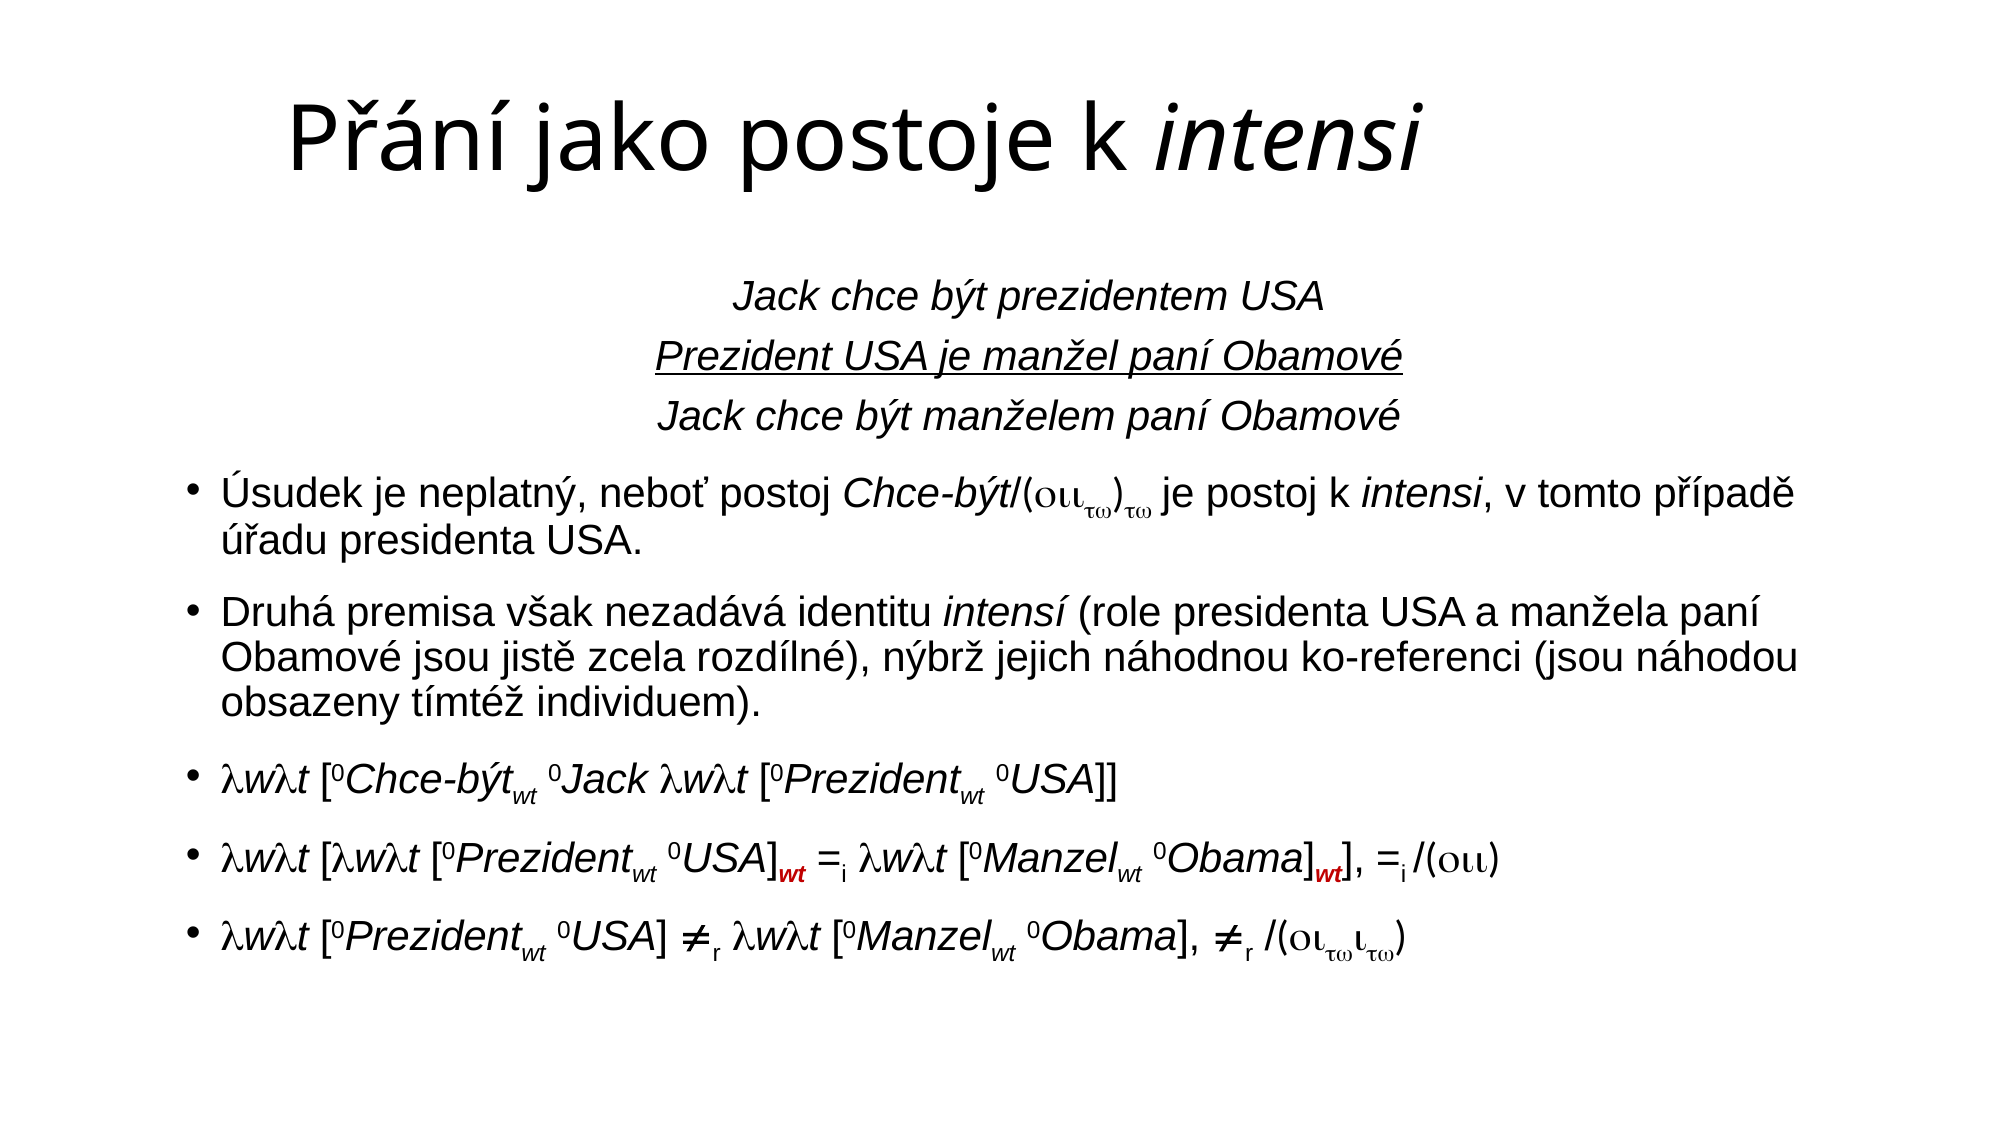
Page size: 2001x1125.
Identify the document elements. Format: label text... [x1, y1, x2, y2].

title Přání jako postoje k intensi [270, 83, 1888, 198]
list Jack chce být prezidentem USA Prezident USA je manžel paní Obamové Jack chce být manželem paní Obamové Úsudek je neplatný, neboť postoj Chce-být/() je postoj k intensi, v tomto případě úřadu presidenta USA. Druhá premisa však nezadává identitu intensí (role presidenta USA a manžela paní Obamové jsou jistě zcela rozdílné), nýbrž jejich náhodnou ko-referenci (jsou náhodou obsazeny tímtéž individuem). wt [0Chce-býtwt 0Jack wt [0Prezidentwt 0USA]] wt [wt [0Prezidentwt 0USA]wt =i wt [0Manzelwt 0Obama]wt], =i /() wt [0Prezidentwt 0USA] r wt [0Manzelwt 0Obama], r /() [170, 266, 1888, 970]
